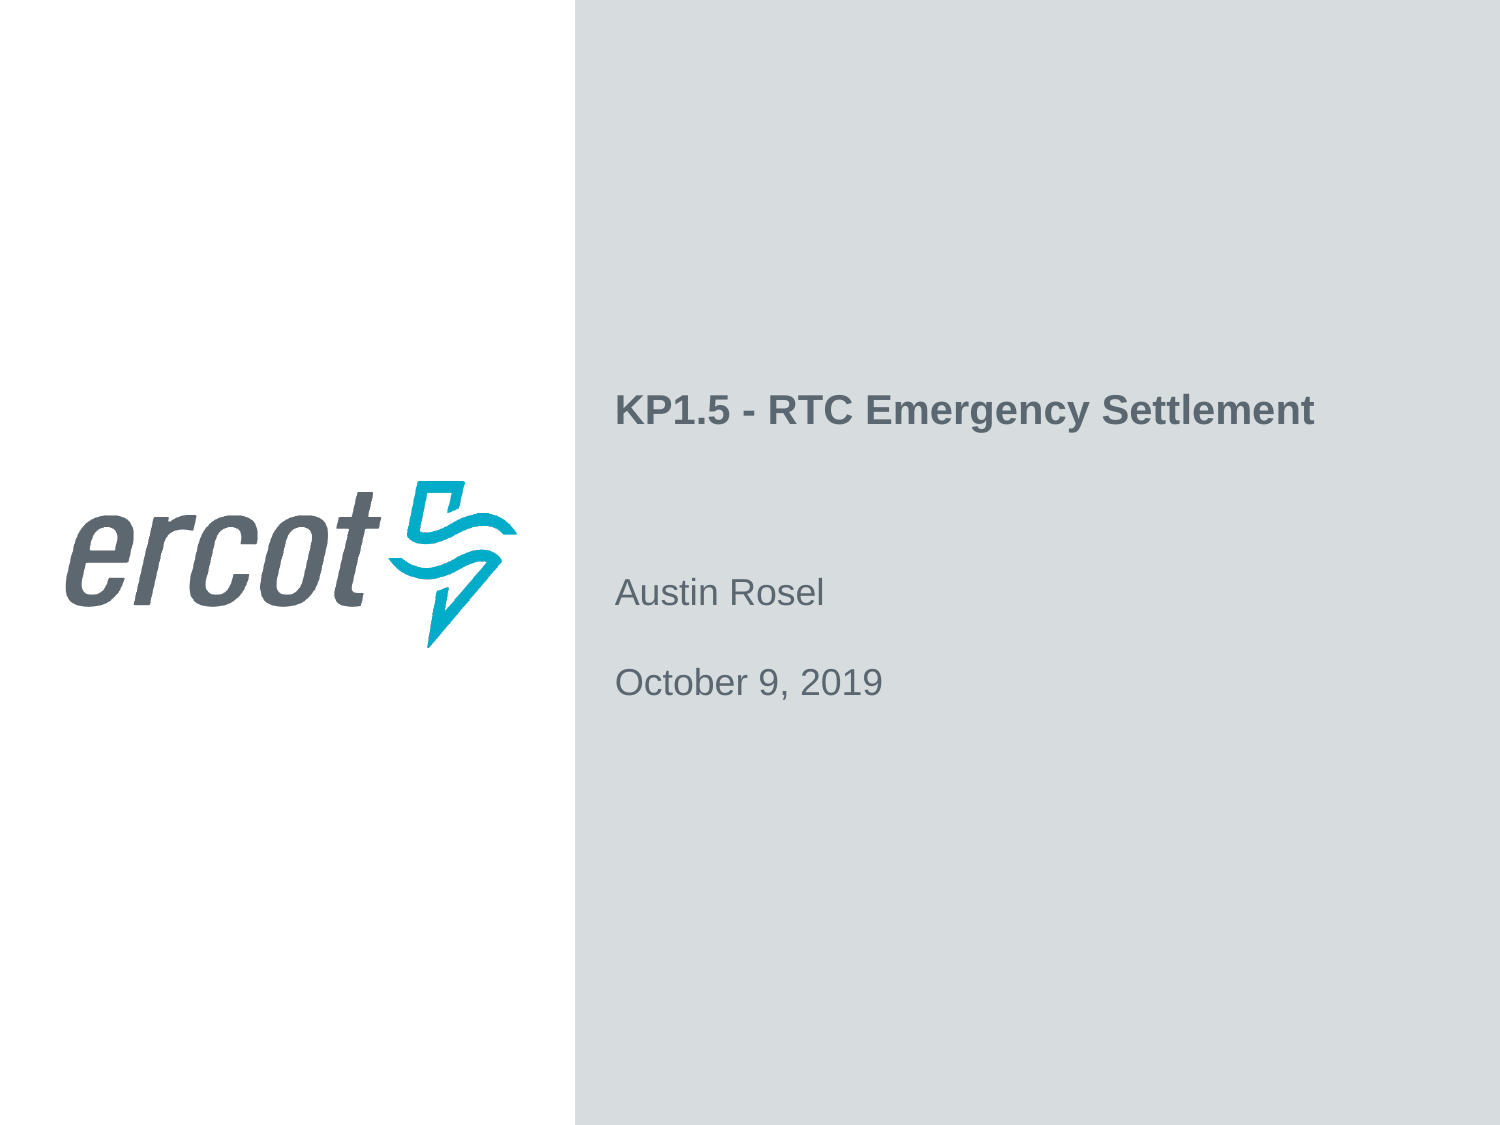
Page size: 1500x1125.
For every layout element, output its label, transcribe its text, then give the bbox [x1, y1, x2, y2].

picture [56, 471, 525, 654]
text_box KP1.5 - RTC Emergency Settlement Austin Rosel October 9, 2019 [599, 375, 1425, 710]
